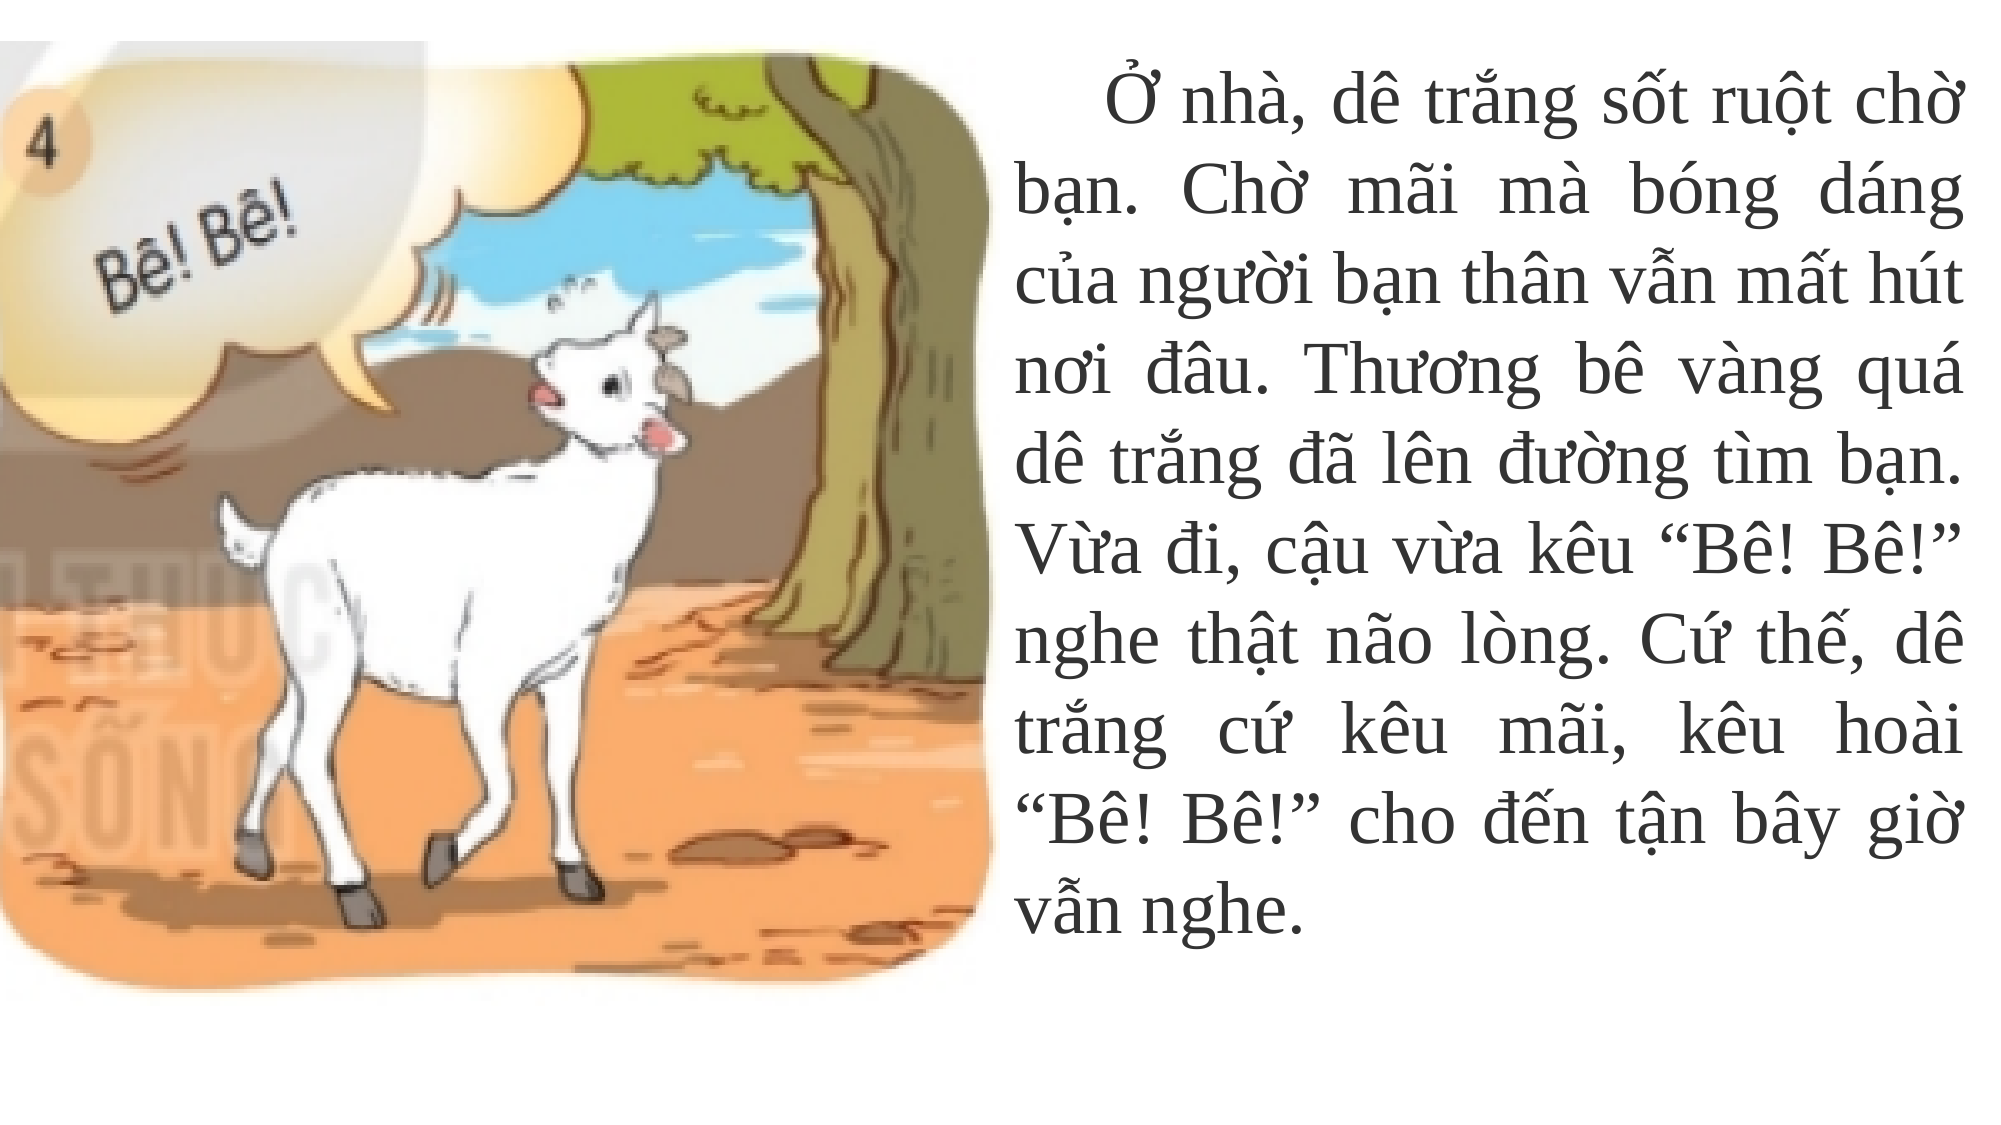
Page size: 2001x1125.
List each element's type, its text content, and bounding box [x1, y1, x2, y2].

text_box Ở nhà, dê trắng sốt ruột chờ bạn. Chờ mãi mà bóng dáng của người bạn thân vẫn mất hút nơi đâu. Thương bê vàng quá dê trắng đã lên đường tìm bạn. Vừa đi, cậu vừa kêu “Bê! Bê!” nghe thật não lòng. Cứ thế, dê trắng cứ kêu mãi, kêu hoài “Bê! Bê!” cho đến tận bây giờ vẫn nghe. [1000, 41, 1980, 957]
picture [0, 41, 1000, 1006]
